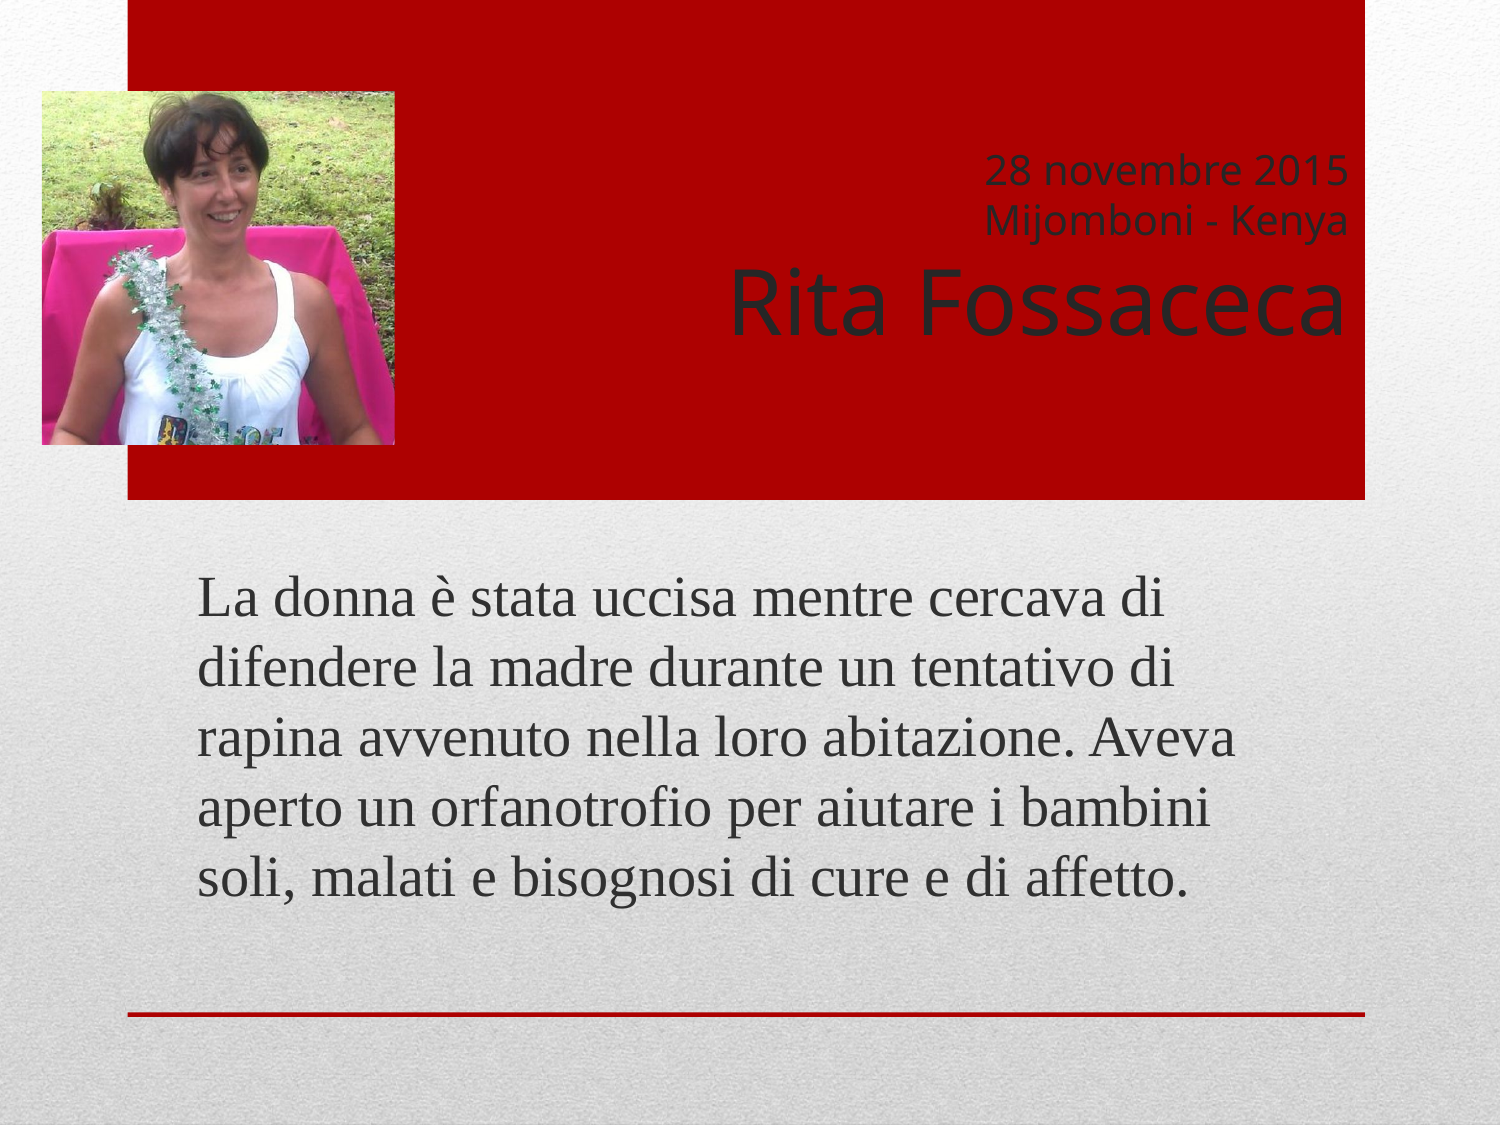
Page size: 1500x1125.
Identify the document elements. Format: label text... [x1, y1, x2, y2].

text_box 28 novembre 2015 Mijomboni - Kenya [797, 136, 1365, 251]
subtitle La donna è stata uccisa mentre cercava di difendere la madre durante un tentativo di rapina avvenuto nella loro abitazione. Aveva aperto un orfanotrofio per aiutare i bambini soli, malati e bisognosi di cure e di affetto. [183, 550, 1308, 965]
title Rita Fossaceca [501, 229, 1365, 362]
picture [40, 90, 396, 446]
